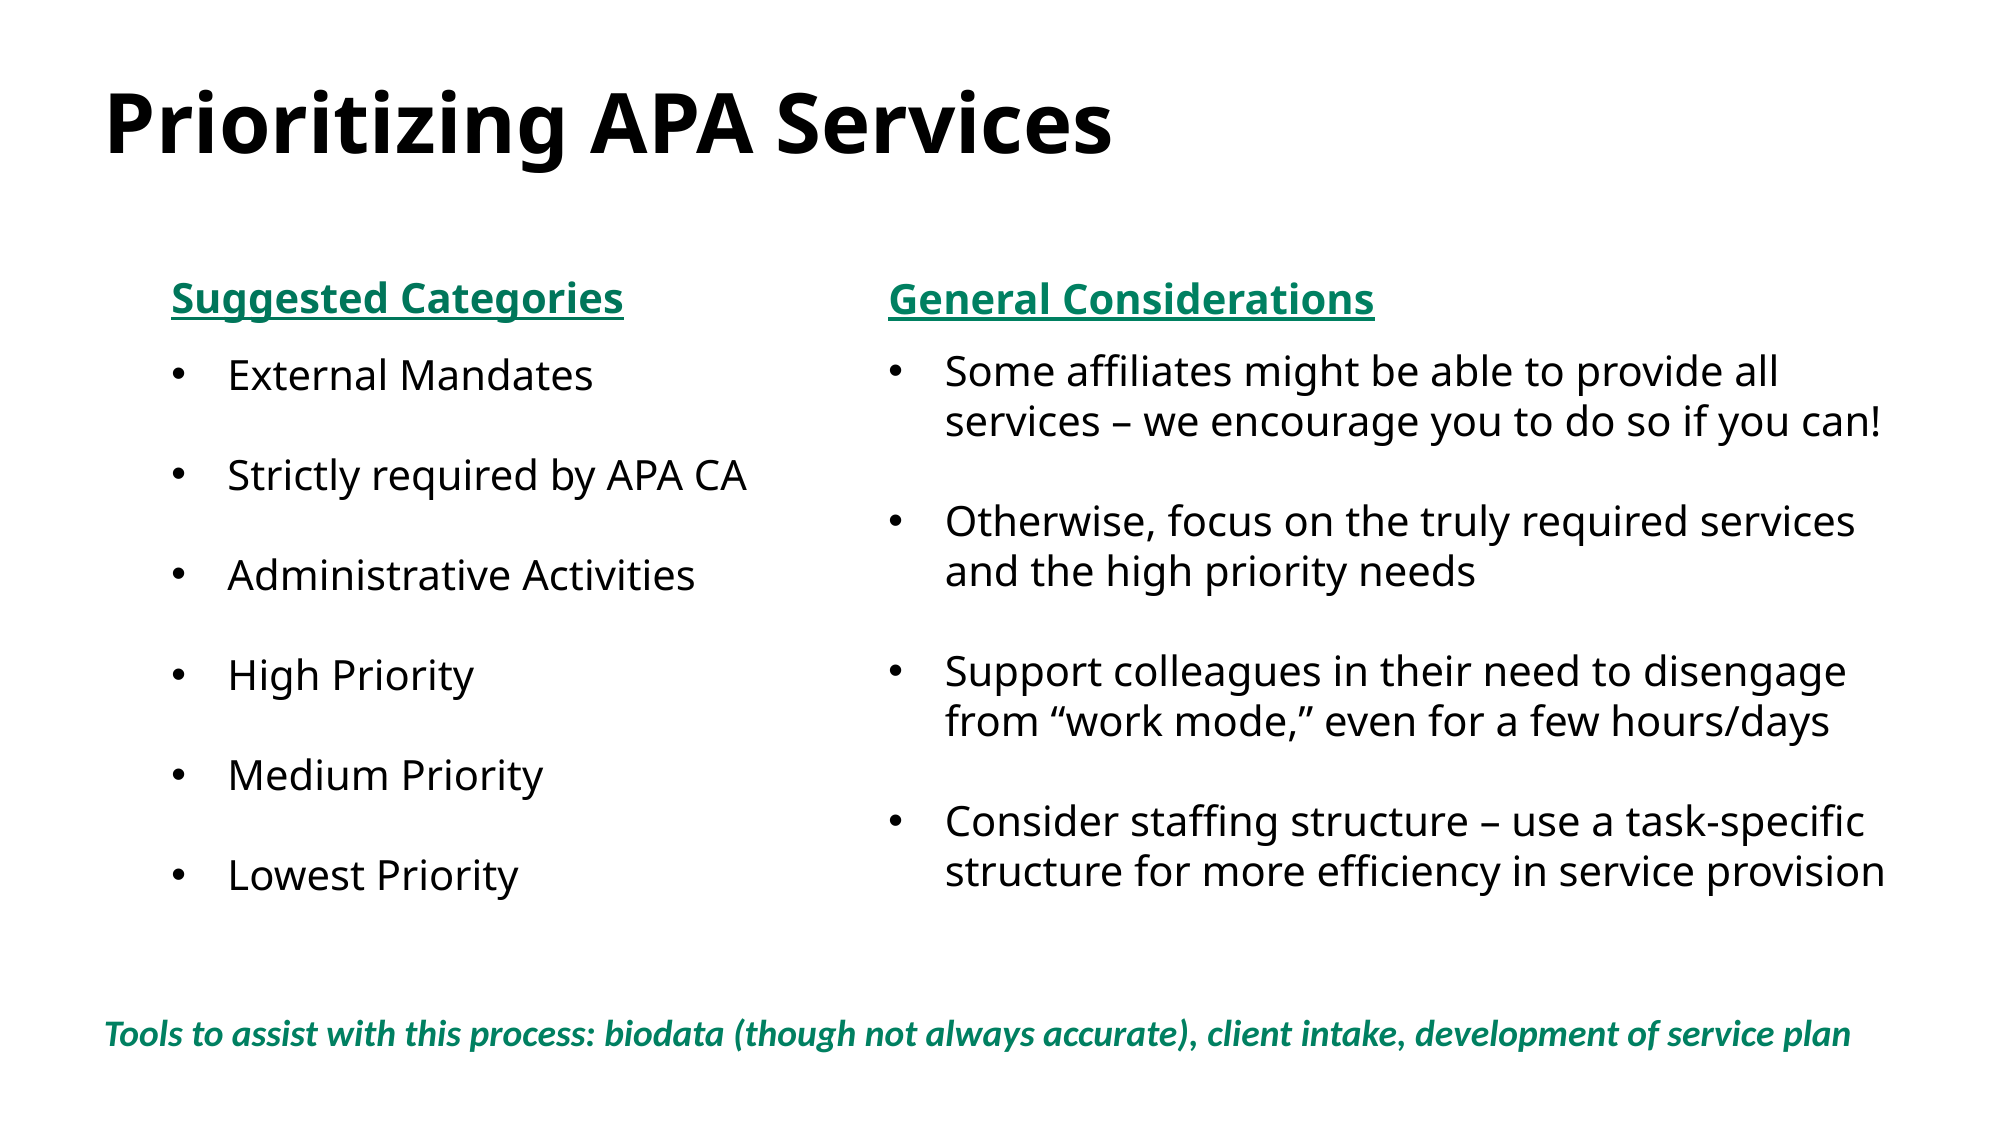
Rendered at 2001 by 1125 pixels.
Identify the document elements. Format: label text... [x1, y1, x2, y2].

text_box Prioritizing APA Services [88, 62, 1150, 178]
text_box Tools to assist with this process: biodata (though not always accurate), client intake, development of service plan [88, 1001, 1934, 1062]
text_box Suggested Categories External Mandates Strictly required by APA CA Administrative Activities High Priority Medium Priority Lowest Priority [156, 264, 781, 907]
text_box General Considerations Some affiliates might be able to provide all services – we encourage you to do so if you can! Otherwise, focus on the truly required services and the high priority needs Support colleagues in their need to disengage from “work mode,” even for a few hours/days Consider staffing structure – use a task-specific structure for more efficiency in service provision [873, 265, 1935, 903]
